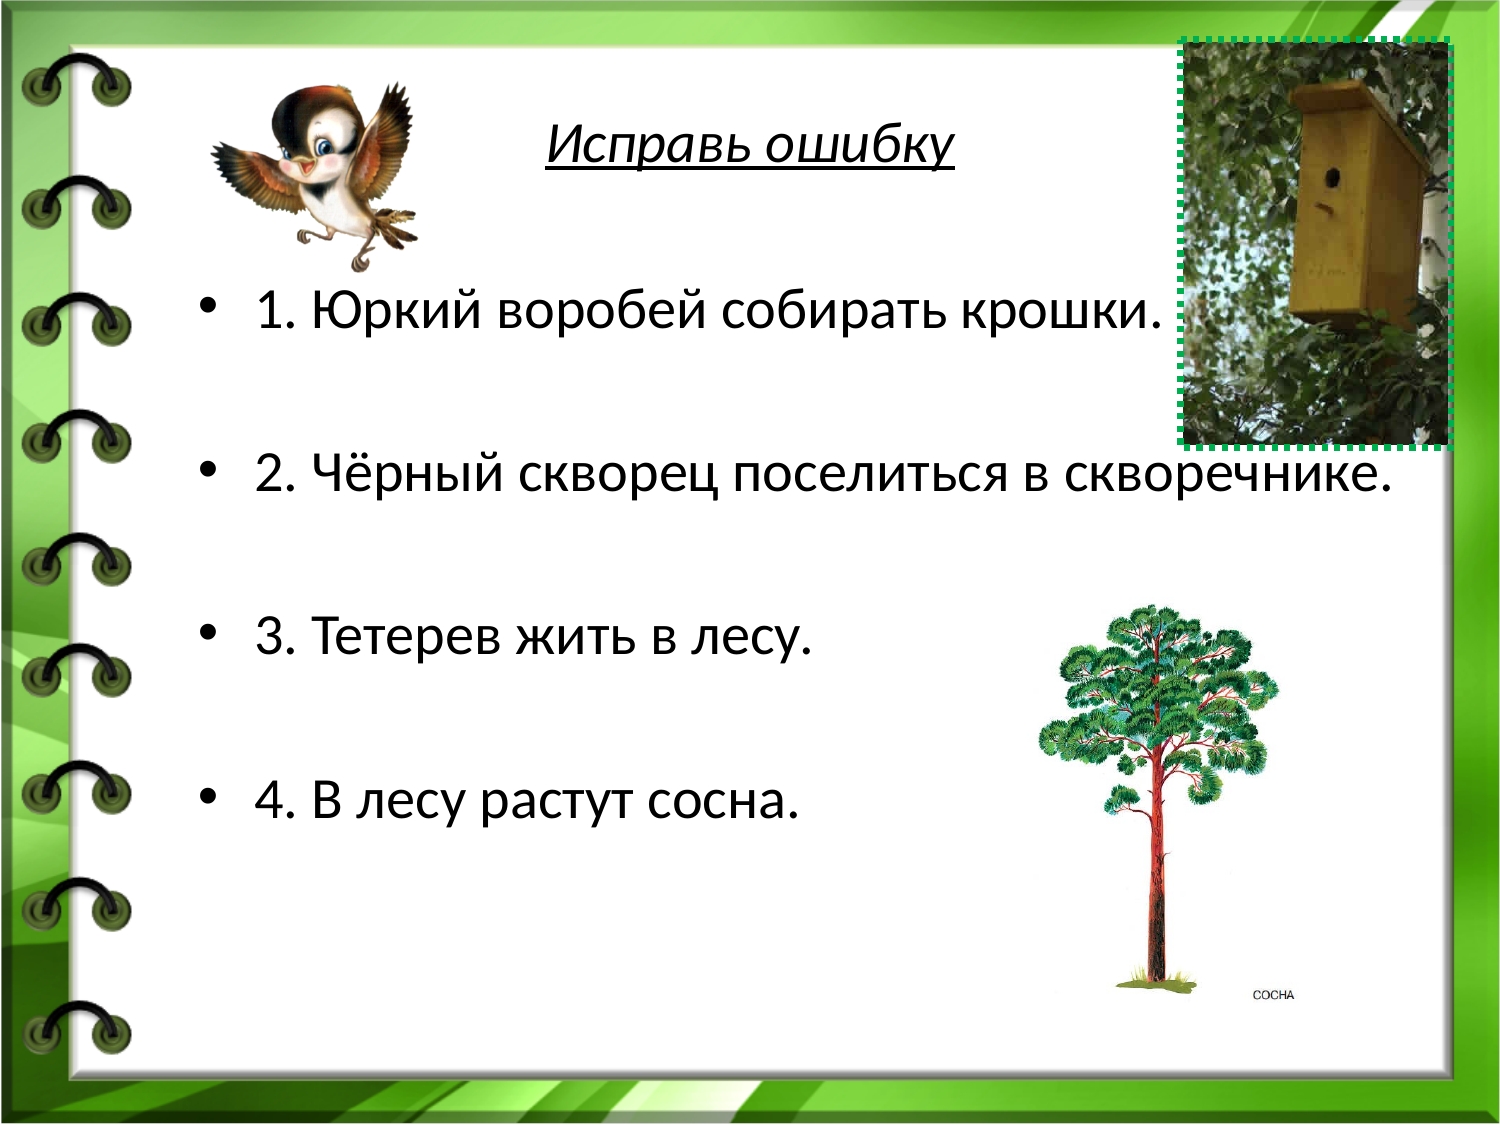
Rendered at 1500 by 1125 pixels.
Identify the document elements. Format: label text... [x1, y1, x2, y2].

picture [0, 0, 1500, 1125]
title Исправь ошибку [74, 44, 1180, 233]
list 1. Юркий воробей собирать крошки. 2. Чёрный скворец поселиться в скворечнике. 3. Тетерев жить в лесу. 4. В лесу растут сосна. [182, 262, 1426, 1006]
